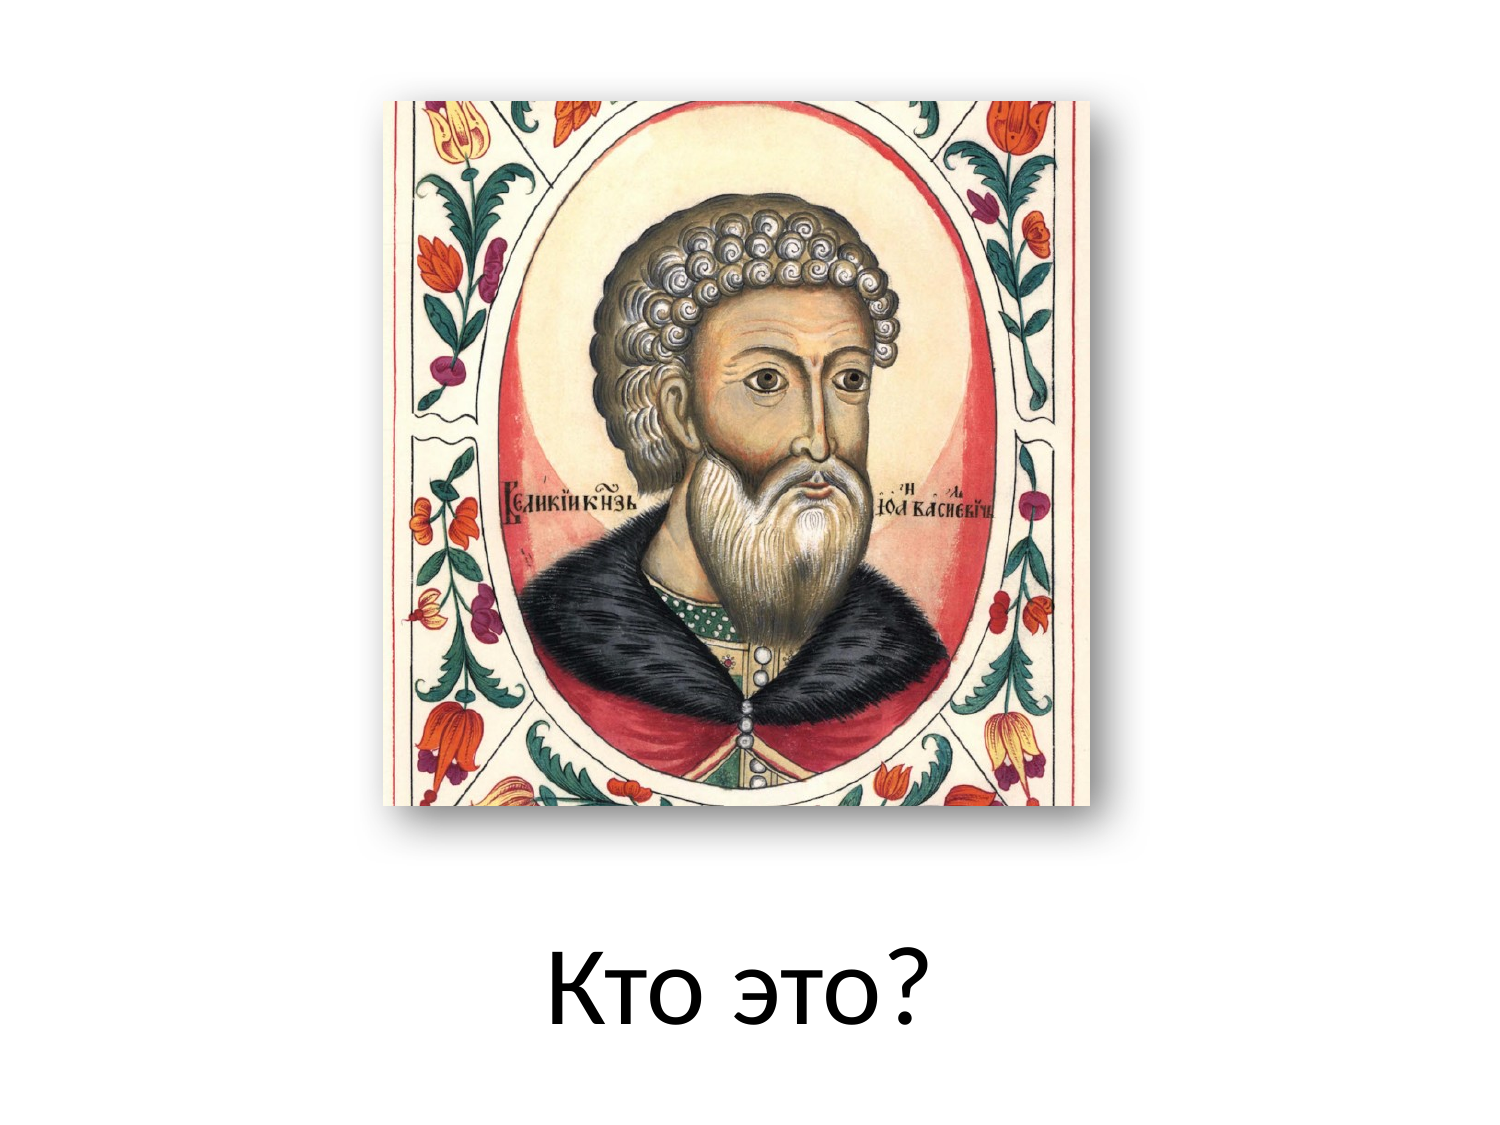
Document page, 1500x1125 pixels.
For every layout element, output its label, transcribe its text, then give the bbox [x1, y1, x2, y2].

picture [383, 101, 1090, 806]
title Кто это? [64, 881, 1415, 1078]
